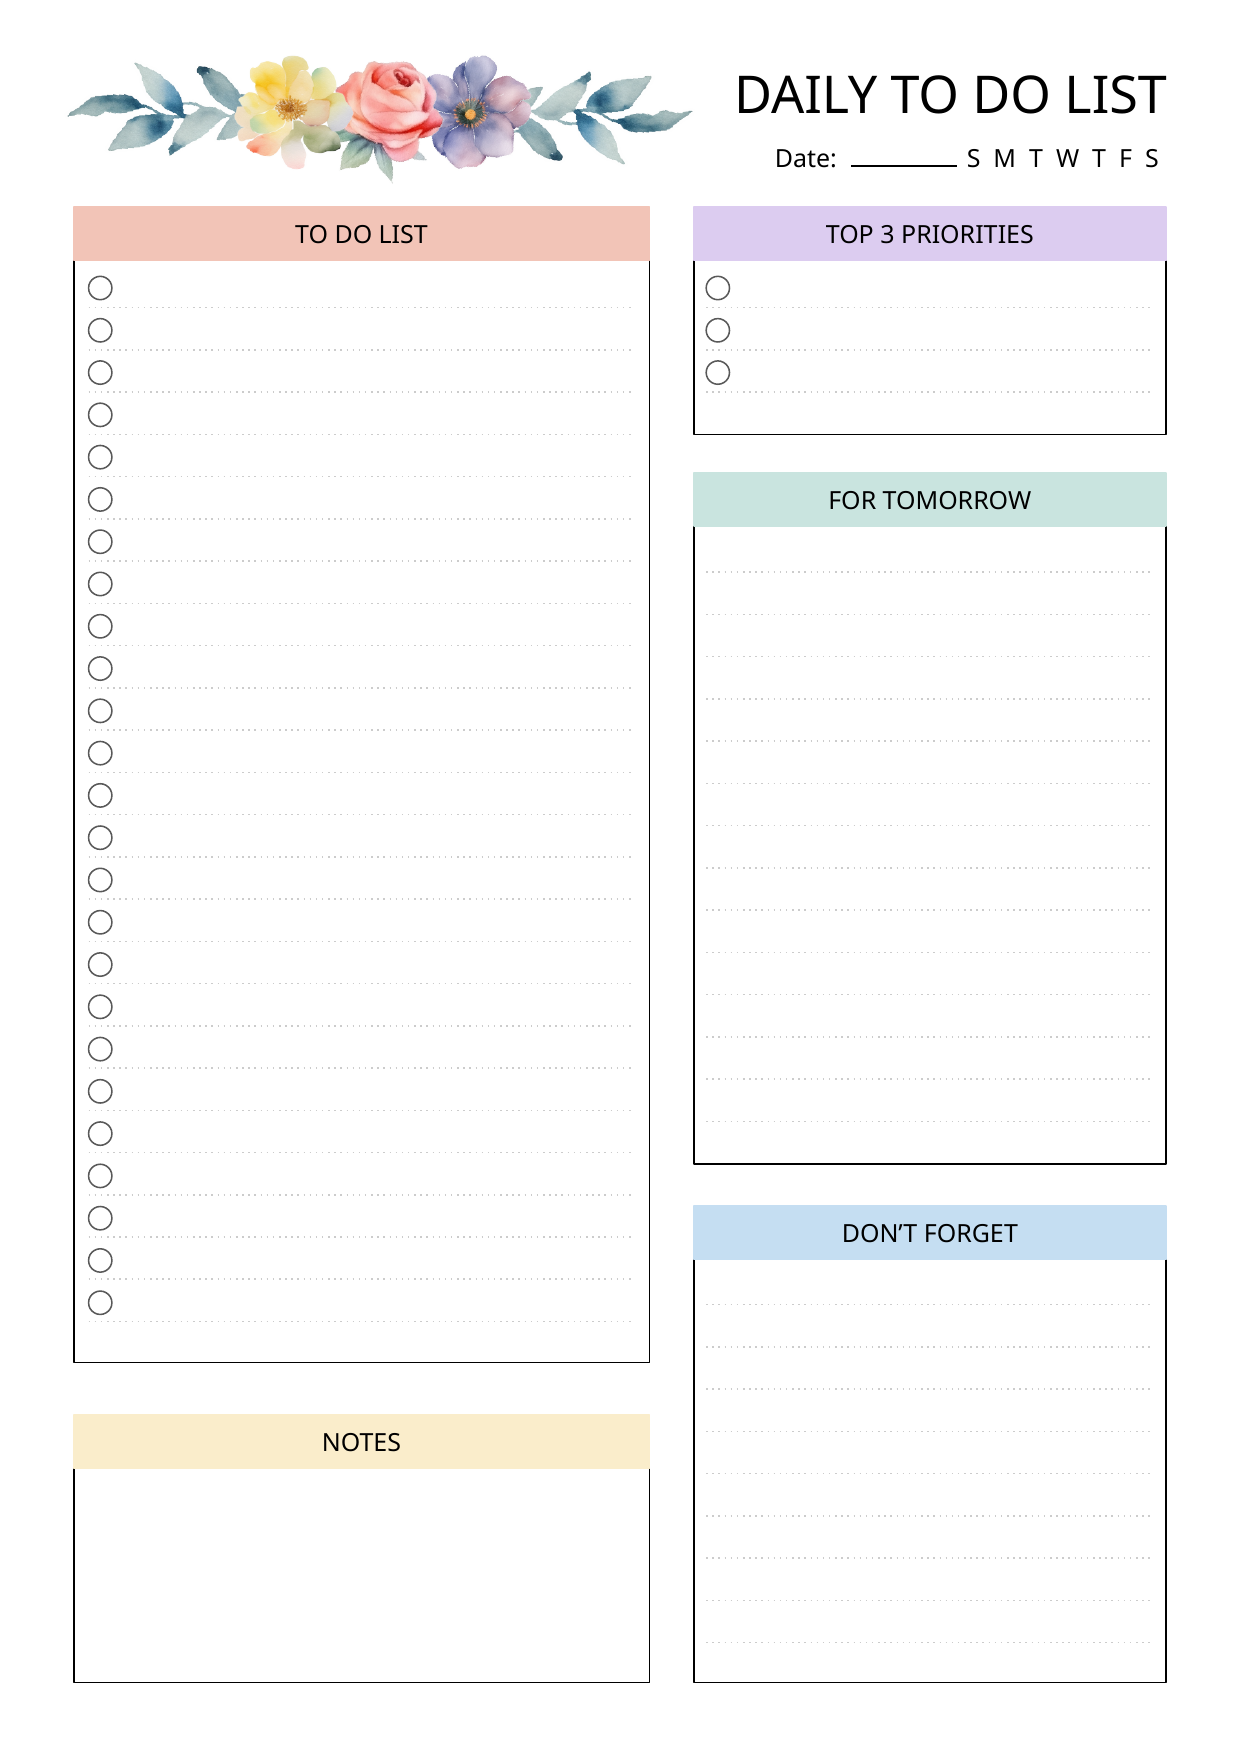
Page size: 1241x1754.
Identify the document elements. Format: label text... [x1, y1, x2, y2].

text_box [88, 868, 112, 892]
text_box [73, 1469, 650, 1683]
text_box TO DO LIST [73, 214, 650, 261]
text_box [88, 614, 112, 638]
text_box [88, 487, 112, 512]
text_box [88, 572, 112, 596]
text_box [88, 1079, 112, 1104]
picture [57, 29, 702, 206]
text_box TOP 3 PRIORITIES [693, 207, 1167, 261]
text_box [706, 318, 730, 342]
text_box [88, 1206, 112, 1230]
text_box DAILY TO DO LIST [706, 61, 1168, 124]
text_box [706, 360, 730, 385]
text_box FOR TOMORROW [693, 472, 1167, 526]
text_box [88, 1037, 112, 1061]
text_box [88, 741, 112, 765]
text_box [88, 318, 112, 342]
text_box [88, 826, 112, 850]
text_box [88, 699, 112, 723]
text_box [88, 530, 112, 554]
text_box S M T W T F S [966, 142, 1172, 173]
text_box [693, 261, 1167, 435]
text_box [88, 910, 112, 934]
text_box [88, 360, 112, 385]
text_box [88, 276, 112, 300]
text_box [73, 261, 650, 1363]
text_box [88, 1121, 112, 1146]
text_box [88, 783, 112, 808]
text_box [88, 1248, 112, 1273]
text_box DON’T FORGET [693, 1206, 1167, 1260]
text_box [88, 403, 112, 427]
text_box [88, 656, 112, 681]
text_box [706, 276, 730, 300]
text_box [693, 1260, 1167, 1683]
text_box [693, 526, 1167, 1165]
text_box [88, 952, 112, 977]
text_box NOTES [73, 1415, 650, 1469]
text_box [88, 1291, 112, 1315]
text_box Date: [775, 142, 845, 173]
text_box [88, 995, 112, 1019]
text_box [88, 1164, 112, 1188]
text_box [88, 445, 112, 469]
